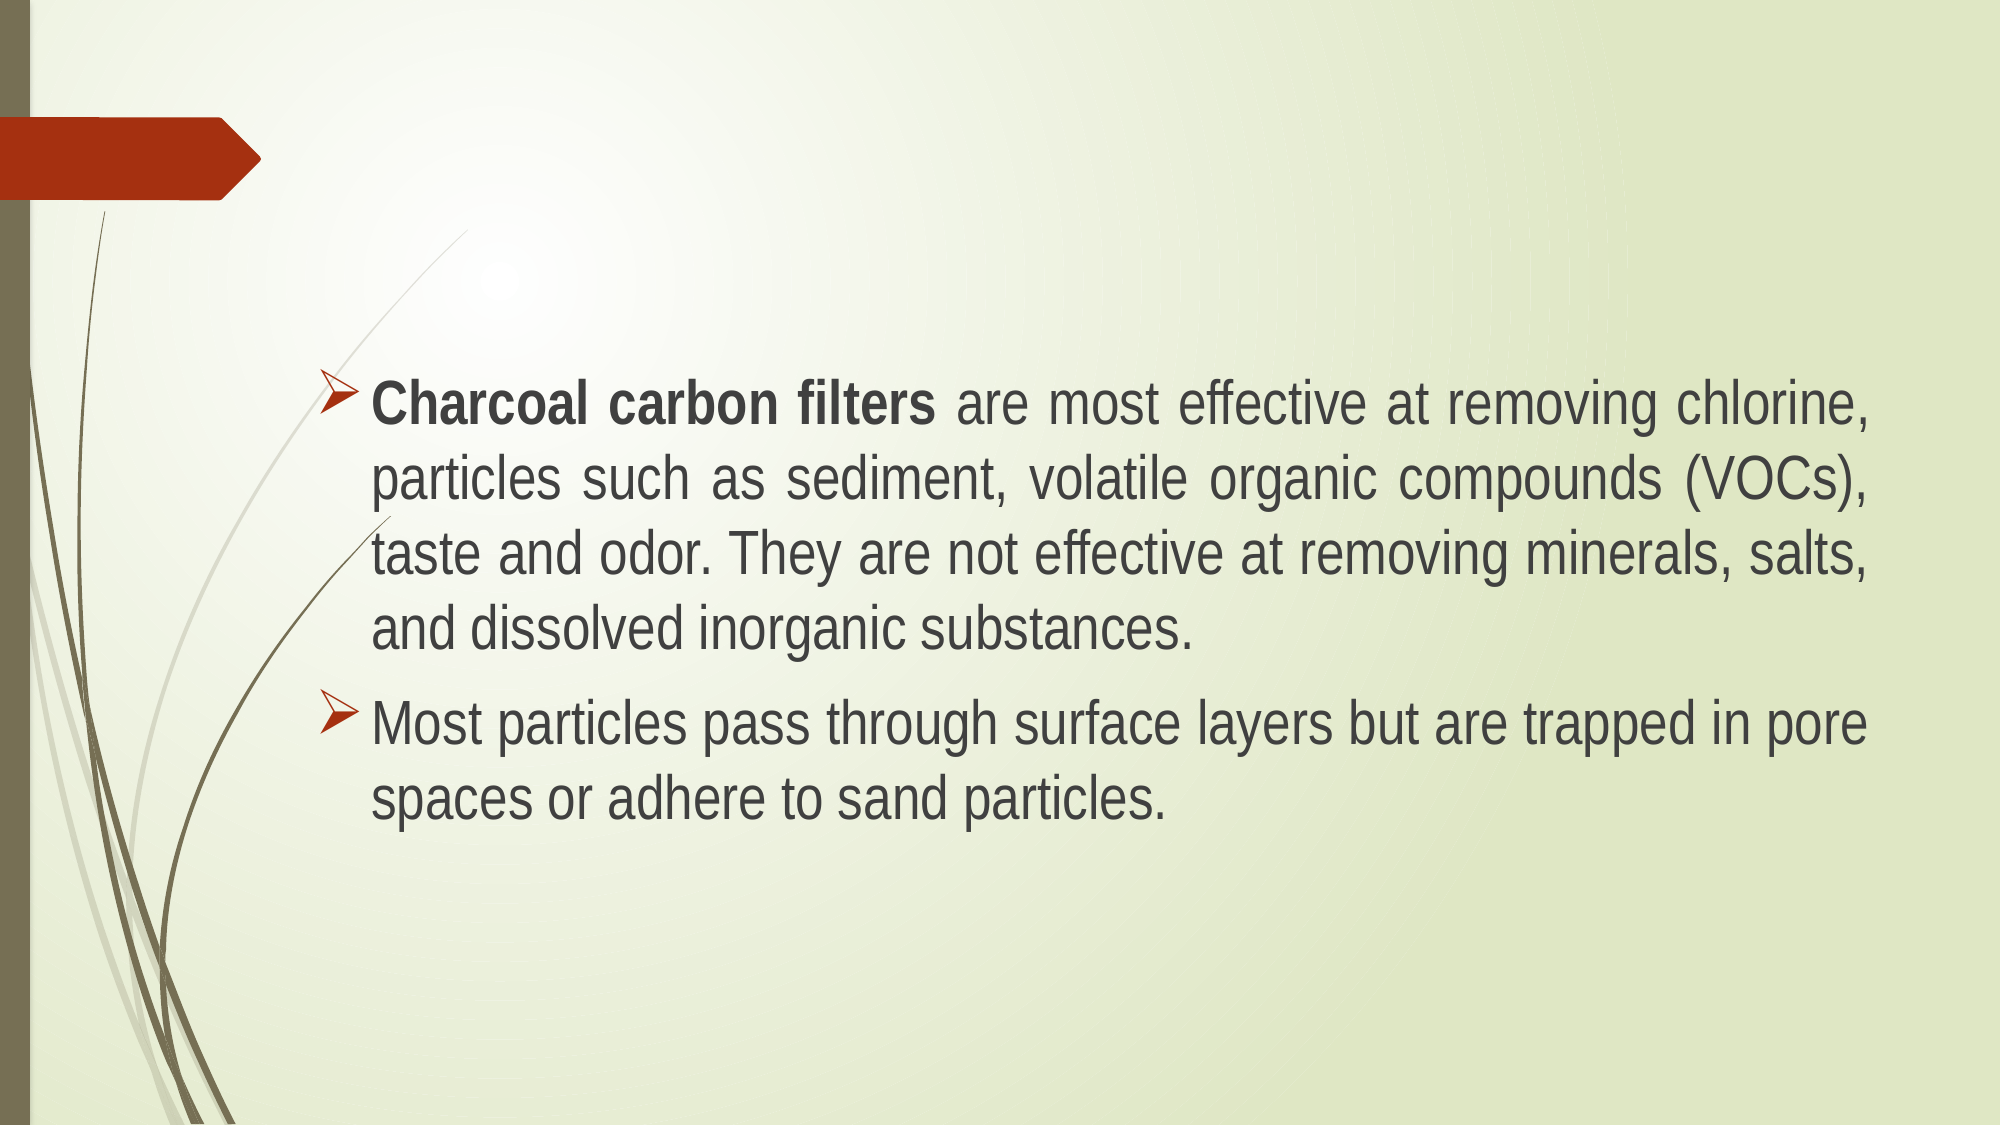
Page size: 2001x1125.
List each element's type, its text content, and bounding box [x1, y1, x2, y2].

list Charcoal carbon filters are most effective at removing chlorine, particles such as sediment, volatile organic compounds (VOCs), taste and odor. They are not effective at removing minerals, salts, and dissolved inorganic substances. Most particles pass through surface layers but are trapped in pore spaces or adhere to sand particles. [300, 354, 1888, 975]
